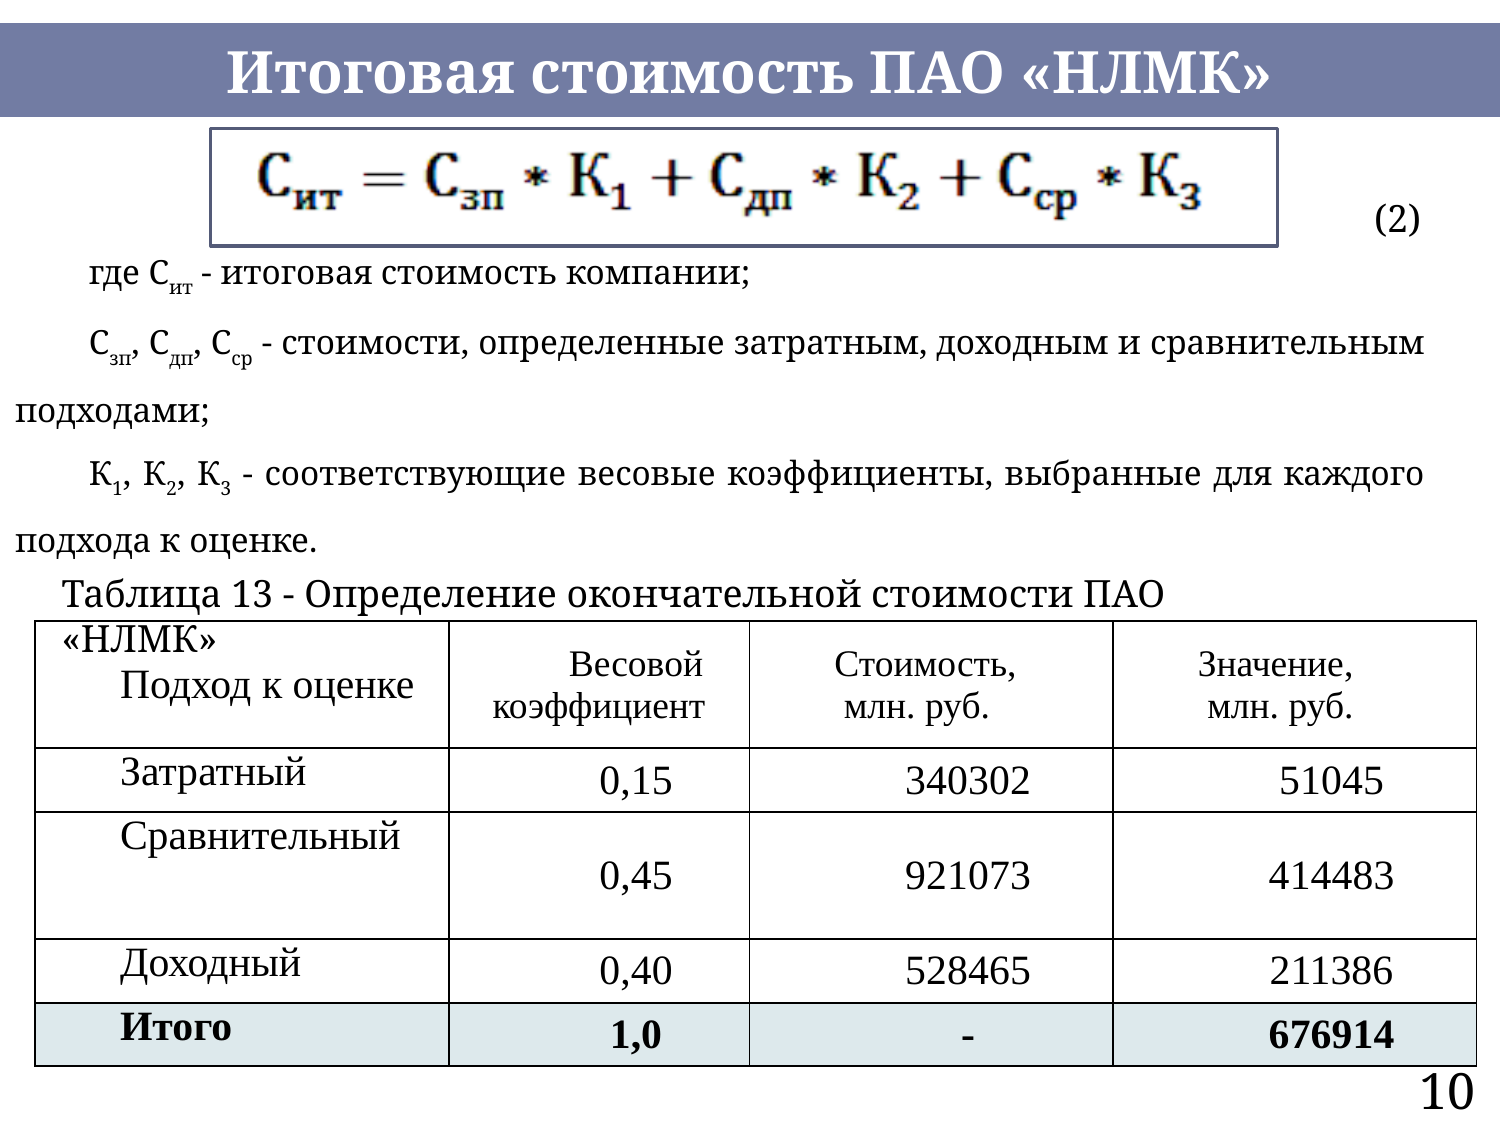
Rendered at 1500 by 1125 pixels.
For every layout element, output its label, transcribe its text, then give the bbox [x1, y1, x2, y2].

table_cell Затратный [36, 749, 448, 811]
table_cell 676914 [1114, 1004, 1476, 1065]
table_cell 528465 [750, 940, 1112, 1002]
text_box Таблица 13 - Определение окончательной стоимости ПАО «НЛМК» [46, 562, 1278, 713]
table_cell 921073 [750, 813, 1112, 938]
text_box 10 [1393, 1053, 1500, 1125]
table_header Стоимость, млн. руб. [750, 713, 1112, 747]
table_cell 51045 [1114, 749, 1476, 811]
table_cell 211386 [1114, 940, 1476, 1002]
picture [257, 140, 1209, 235]
table_cell 0,15 [450, 749, 749, 811]
table_header Подход к оценке [36, 622, 448, 747]
text_box [209, 127, 1279, 248]
table_header Значение, млн. руб. [1114, 622, 1476, 747]
table_cell 0,45 [450, 813, 749, 938]
text_box Итоговая стоимость ПАО «НЛМК» [0, 22, 1500, 119]
text_box где Сит - итоговая стоимость компании; Сзп, Сдп, Сср - стоимости, определенные затратным, доходным и сравнительным подходами; К1, К2, К3 - соответствующие весовые коэффициенты, выбранные для каждого подхода к оценке. [0, 220, 1442, 567]
table_cell 0,40 [450, 940, 749, 1002]
table_cell 1,0 [450, 1004, 749, 1065]
table_cell - [750, 1004, 1112, 1065]
table_header Весовой коэффициент [450, 713, 749, 747]
table_cell Доходный [36, 940, 448, 1002]
table_cell Итого [36, 1004, 448, 1065]
table_cell 340302 [750, 749, 1112, 811]
text_box (2) [1359, 187, 1454, 248]
table_cell Сравнительный [36, 813, 448, 938]
table_cell 414483 [1114, 813, 1476, 938]
